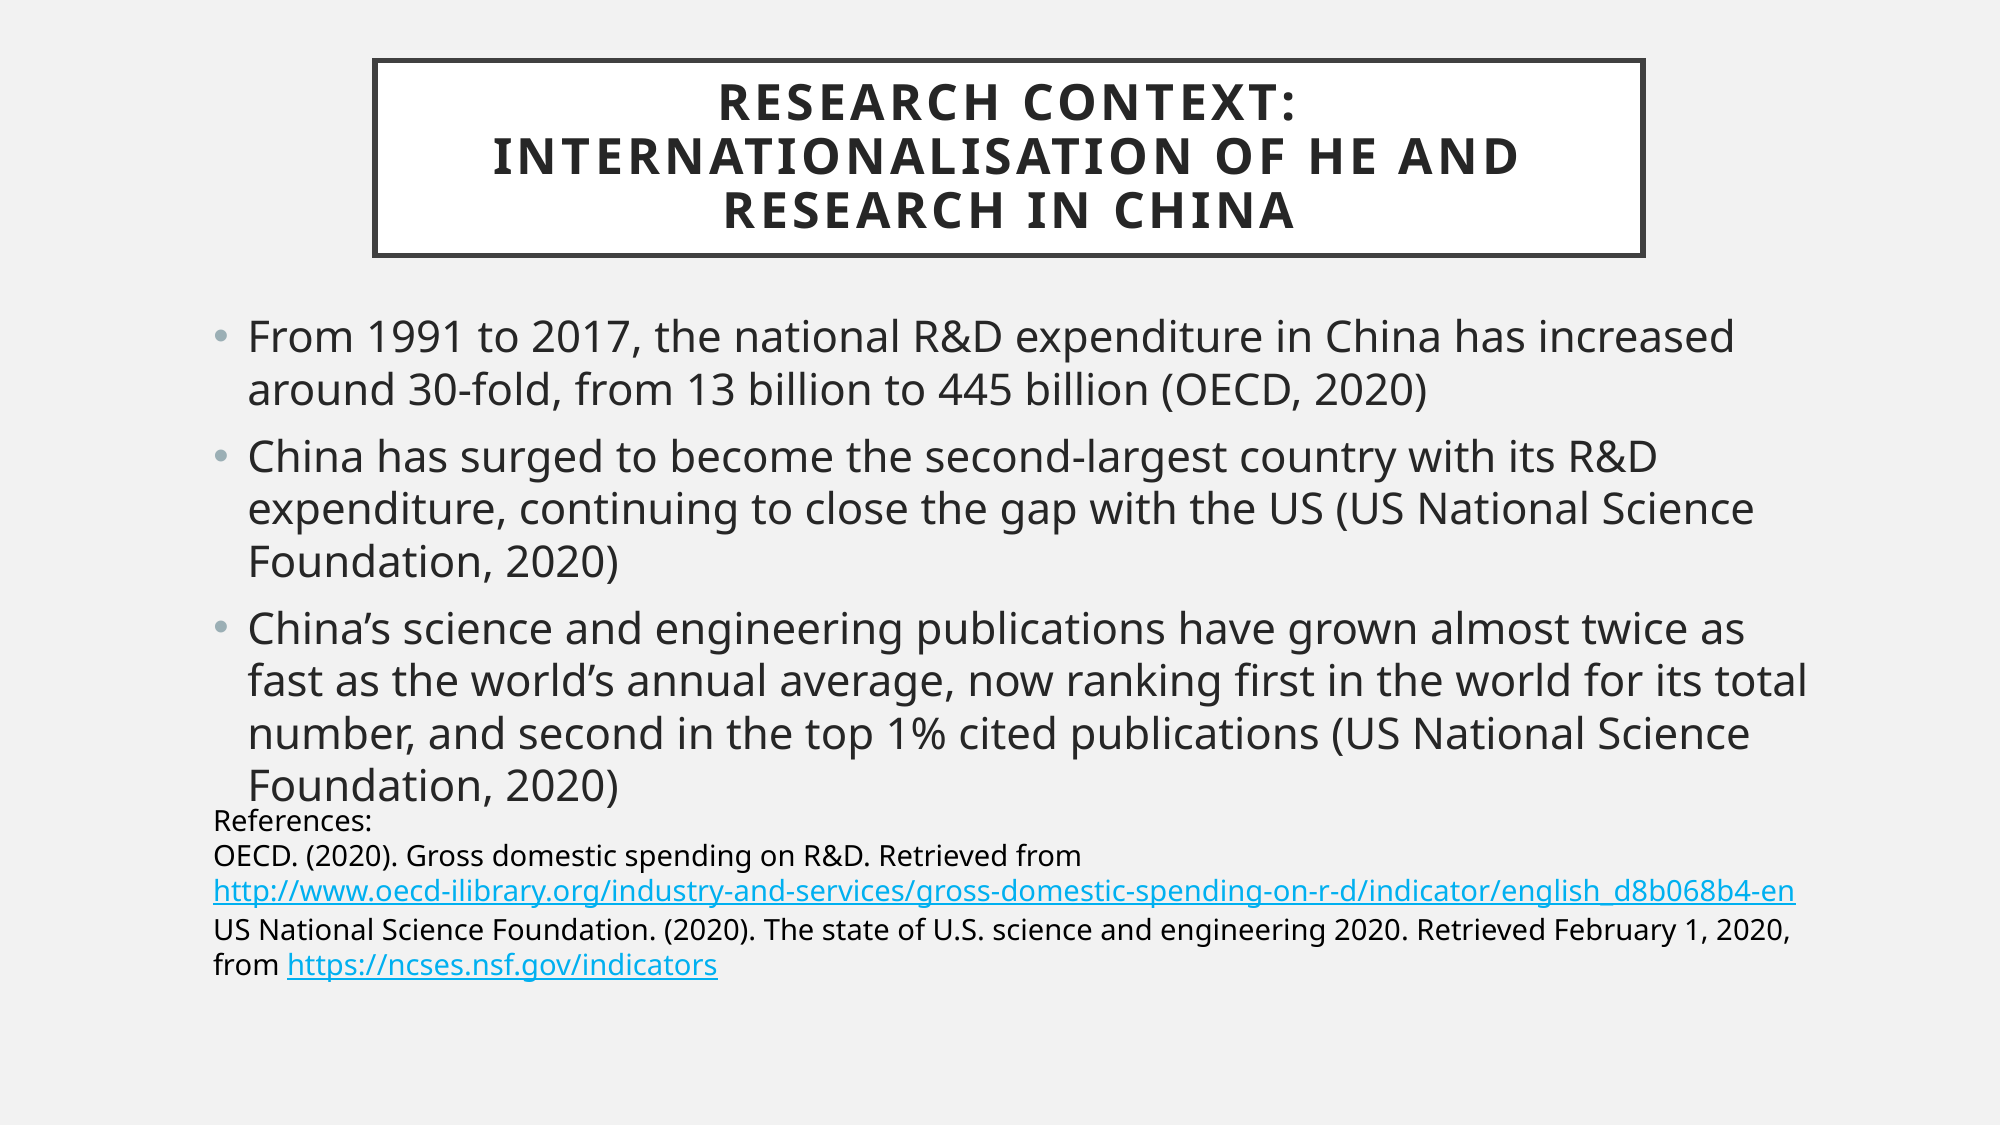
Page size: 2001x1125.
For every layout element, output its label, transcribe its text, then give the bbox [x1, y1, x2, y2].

title Research Context: Internationalisation of He and Research in china [372, 58, 1646, 258]
list From 1991 to 2017, the national R&D expenditure in China has increased around 30-fold, from 13 billion to 445 billion (OECD, 2020) China has surged to become the second-largest country with its R&D expenditure, continuing to close the gap with the US (US National Science Foundation, 2020) China’s science and engineering publications have grown almost twice as fast as the world’s annual average, now ranking first in the world for its total number, and second in the top 1% cited publications (US National Science Foundation, 2020) [198, 301, 1832, 794]
text_box References: OECD. (2020). Gross domestic spending on R&D. Retrieved from http://www.oecd-ilibrary.org/industry-and-services/gross-domestic-spending-on-r-d/indicator/english_d8b068b4-en US National Science Foundation. (2020). The state of U.S. science and engineering 2020. Retrieved February 1, 2020, from https://ncses.nsf.gov/indicators [198, 794, 1832, 994]
